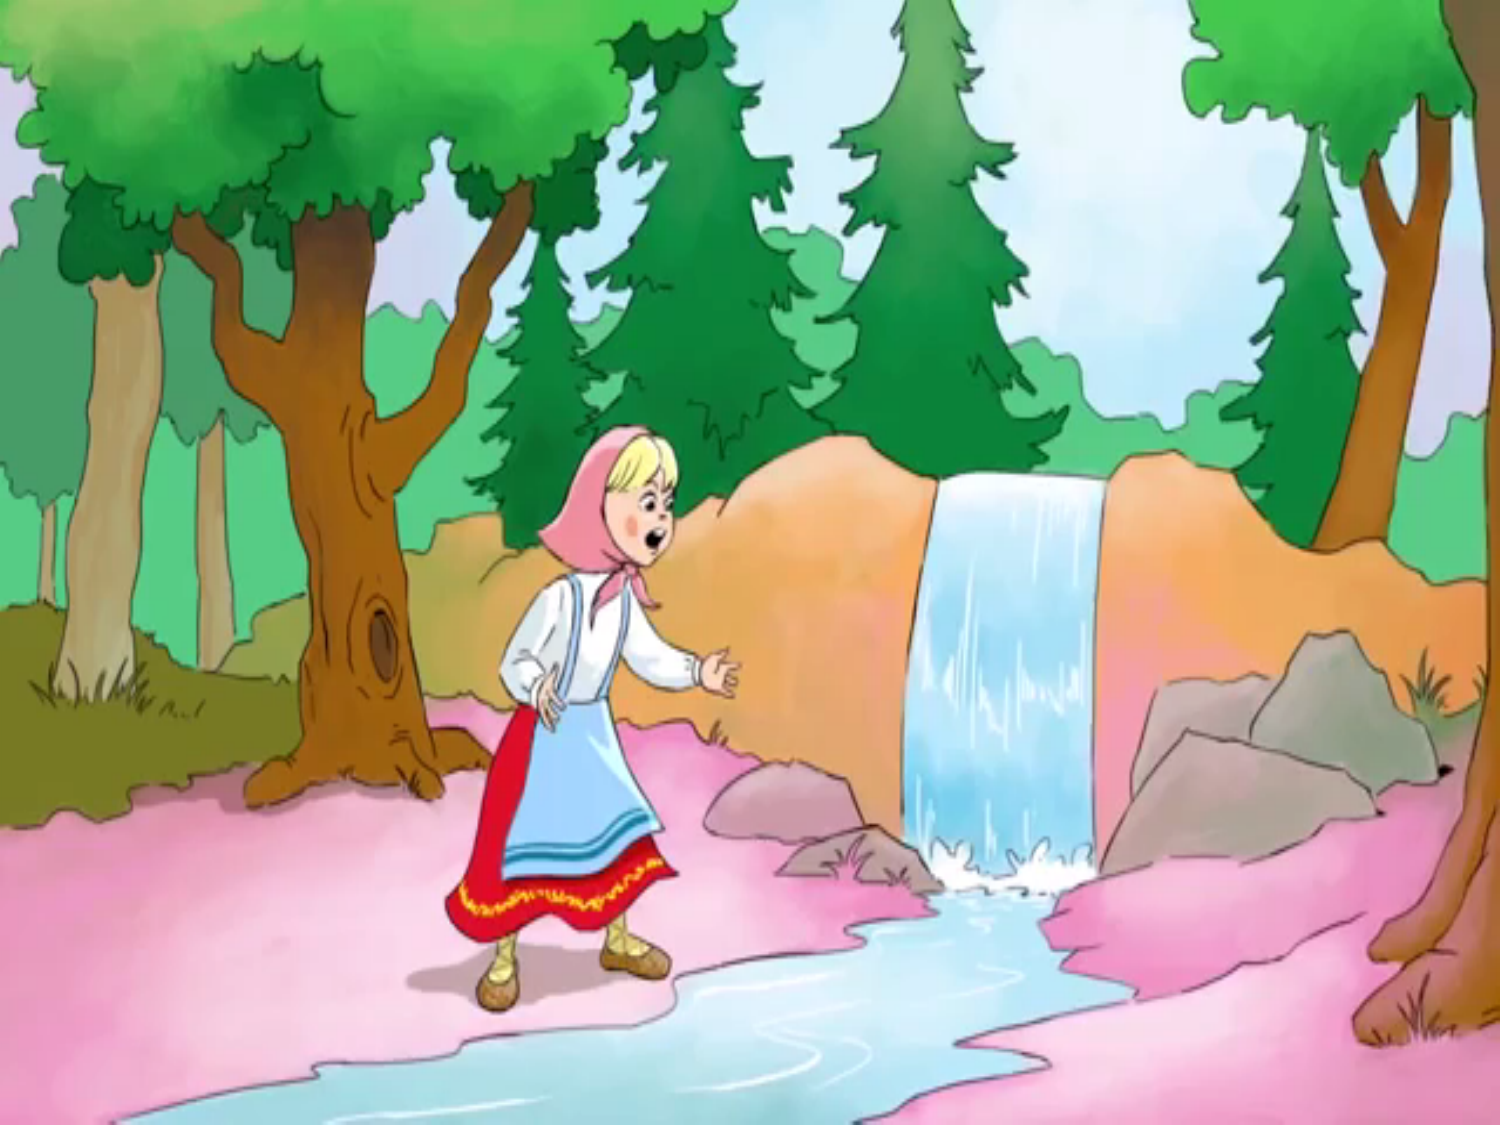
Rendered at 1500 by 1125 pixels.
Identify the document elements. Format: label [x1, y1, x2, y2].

list [0, 0, 1500, 1125]
